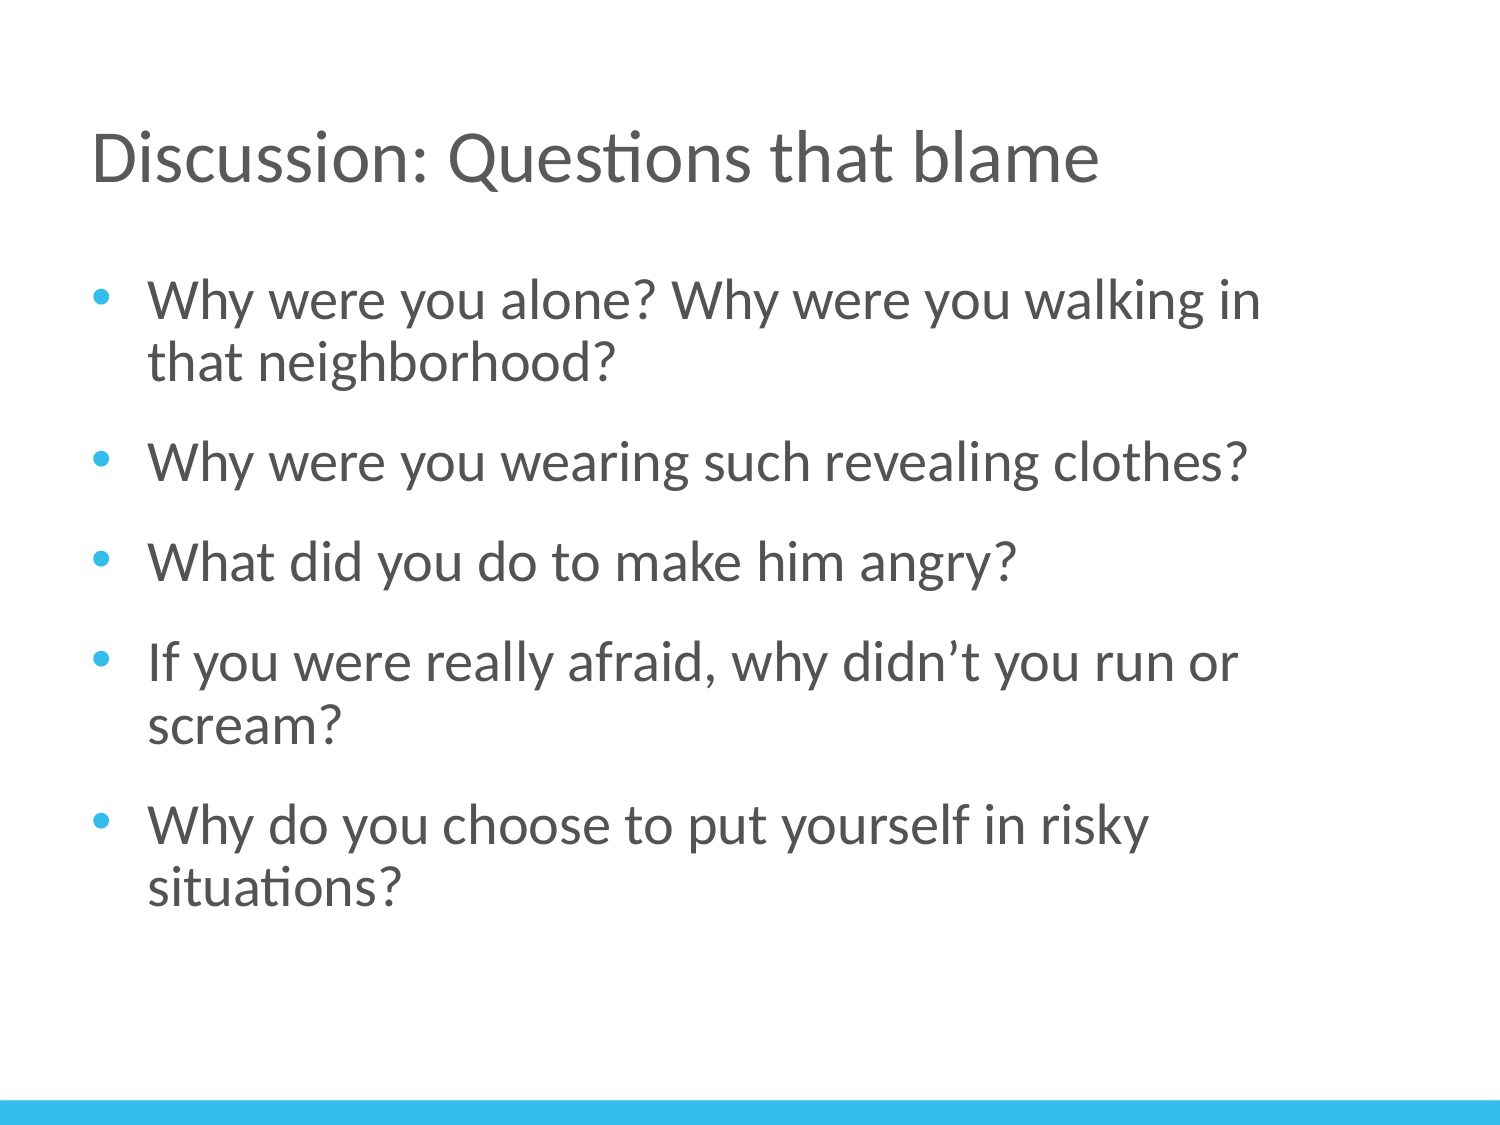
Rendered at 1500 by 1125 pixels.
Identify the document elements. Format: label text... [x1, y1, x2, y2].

list Why were you alone? Why were you walking in that neighborhood? Why were you wearing such revealing clothes? What did you do to make him angry? If you were really afraid, why didn’t you run or scream? Why do you choose to put yourself in risky situations? [76, 260, 1376, 947]
title Discussion: Questions that blame [76, 73, 1425, 233]
